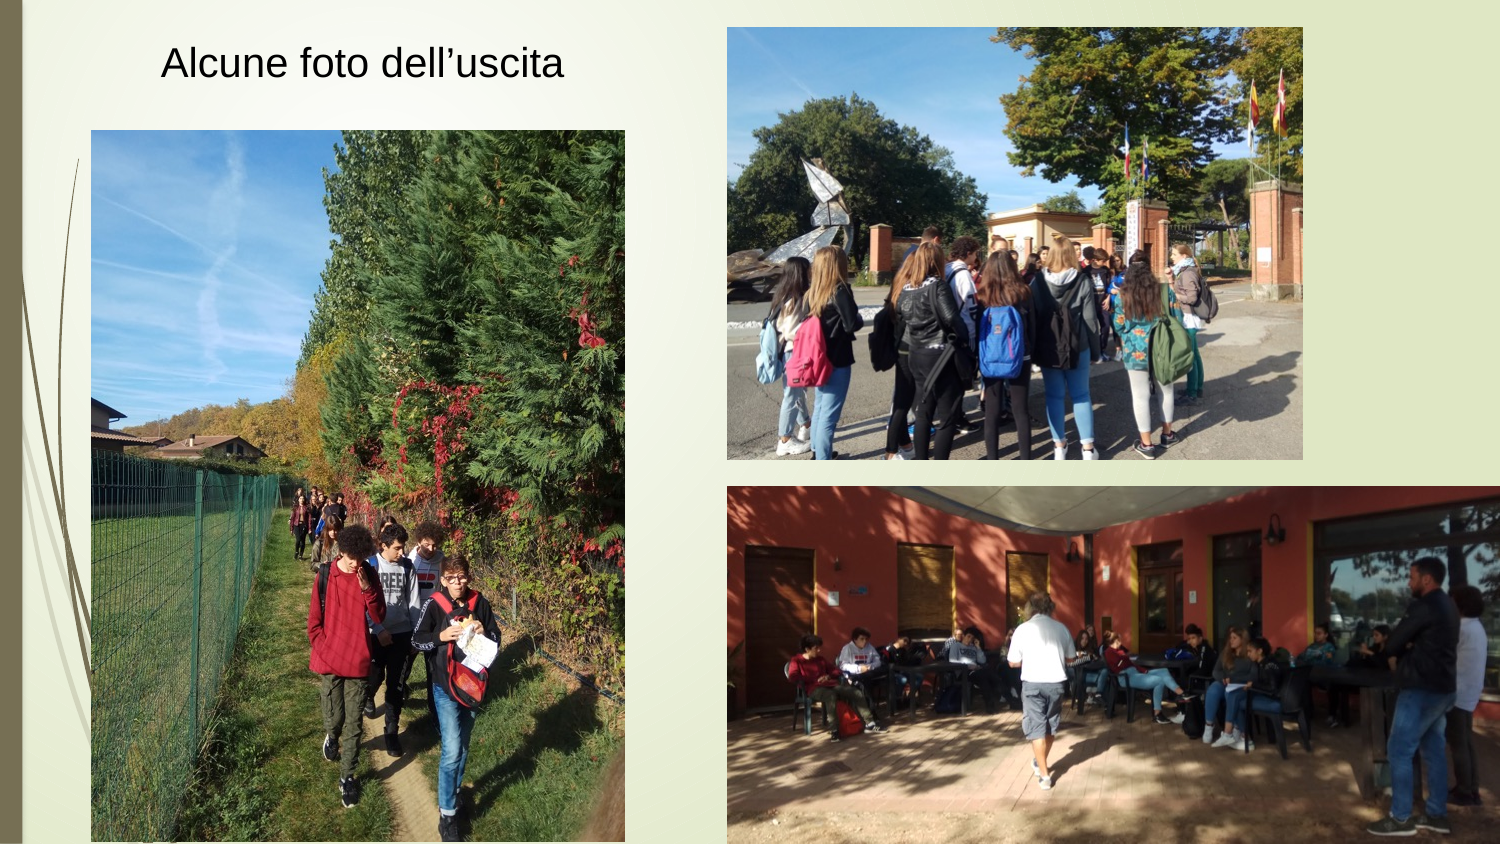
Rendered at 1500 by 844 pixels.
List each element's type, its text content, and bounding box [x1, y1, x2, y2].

picture [90, 129, 626, 843]
text_box Alcune foto dell’uscita [145, 27, 580, 93]
picture [726, 485, 1500, 844]
picture [726, 27, 1303, 460]
